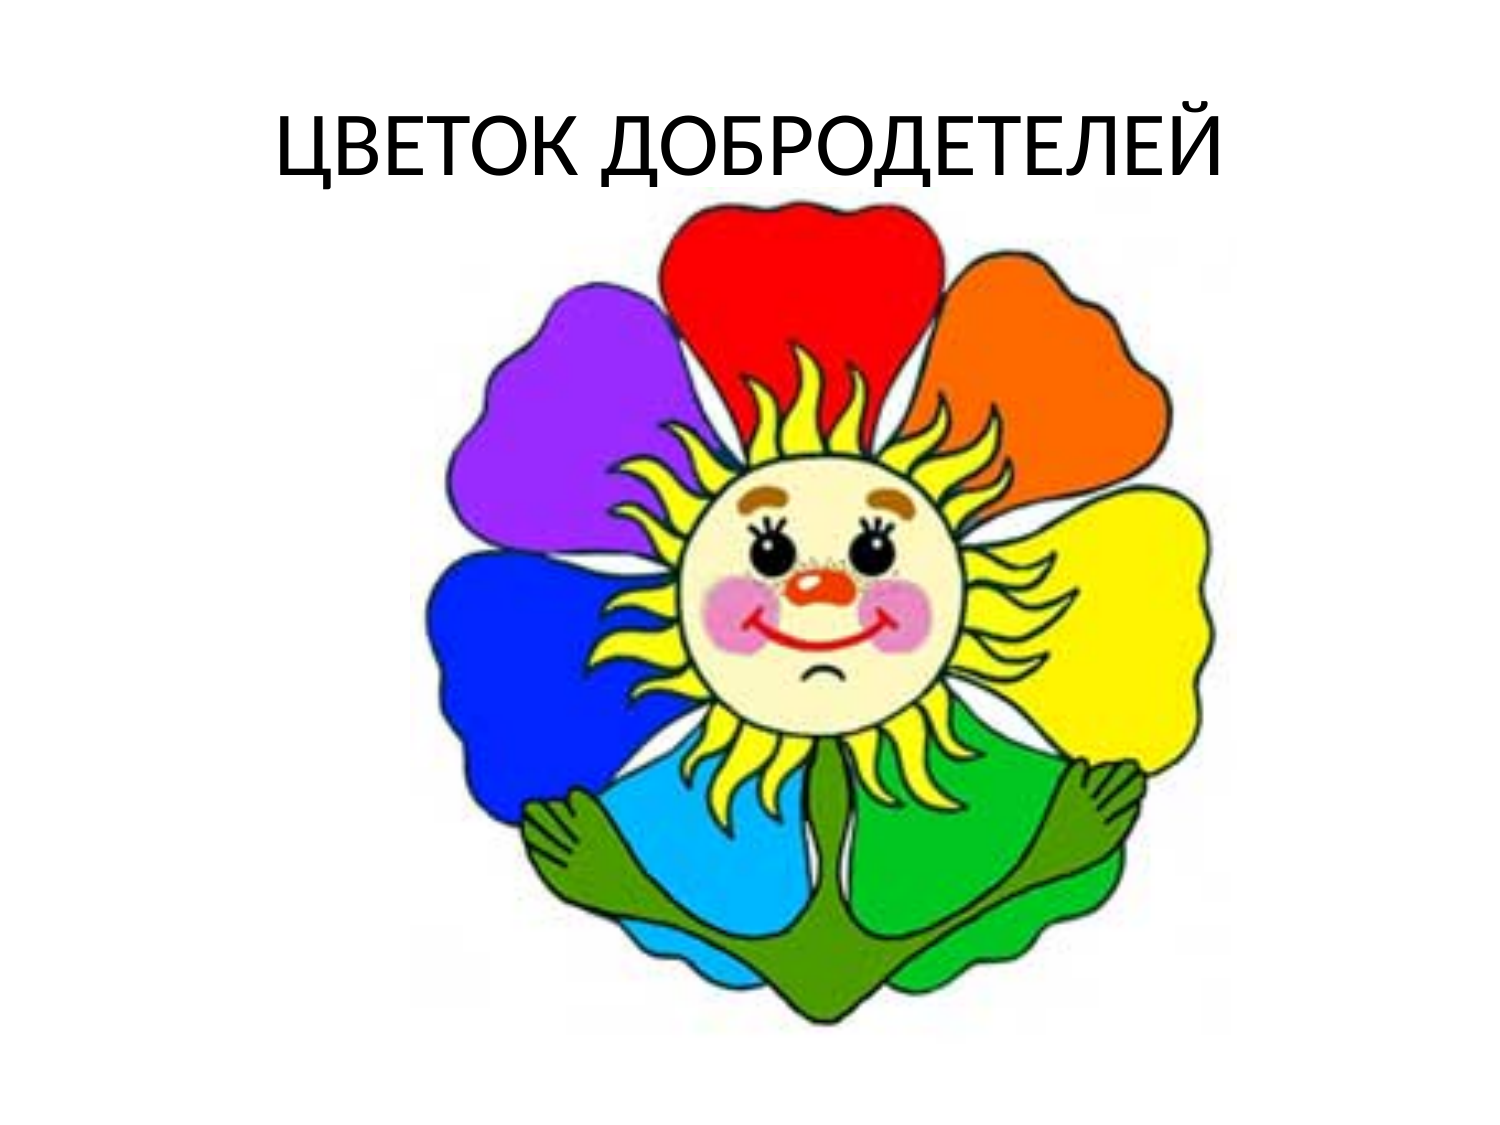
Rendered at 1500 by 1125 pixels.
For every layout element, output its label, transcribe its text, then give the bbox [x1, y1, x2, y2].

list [409, 187, 1238, 1045]
title ЦВЕТОК ДОБРОДЕТЕЛЕЙ [75, 45, 1425, 233]
